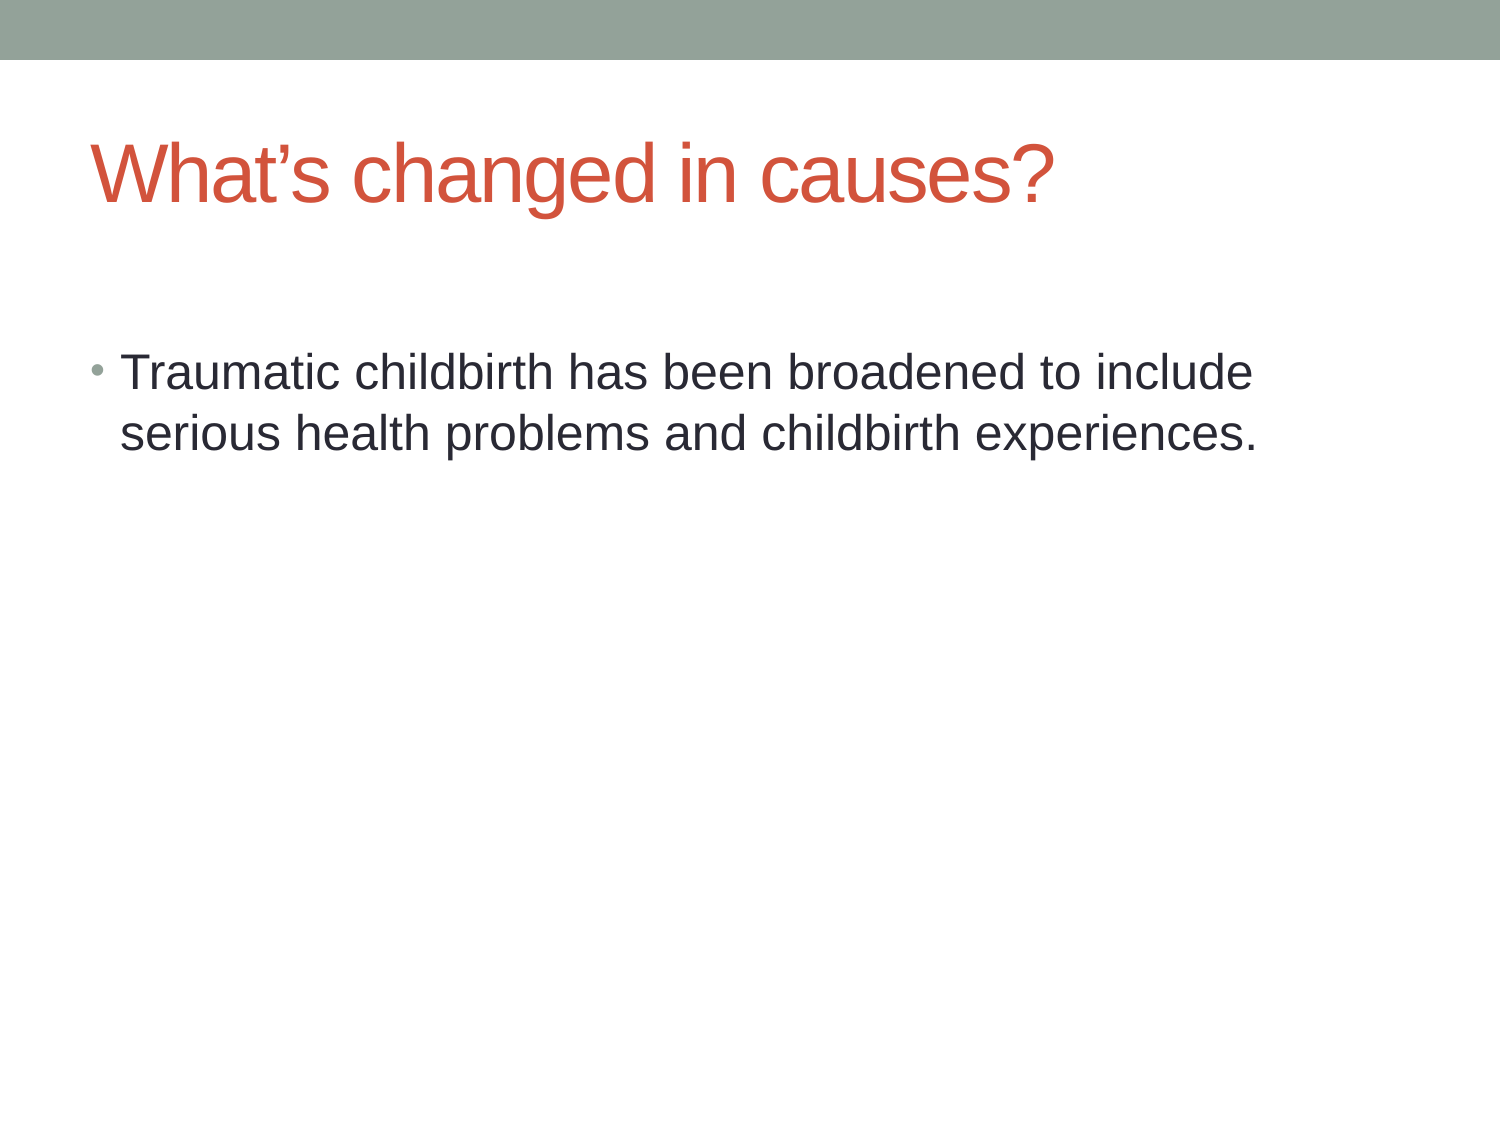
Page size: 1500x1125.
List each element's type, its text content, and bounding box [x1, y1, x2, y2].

list Traumatic childbirth has been broadened to include serious health problems and childbirth experiences. [75, 262, 1425, 1063]
title What’s changed in causes? [75, 87, 1425, 250]
